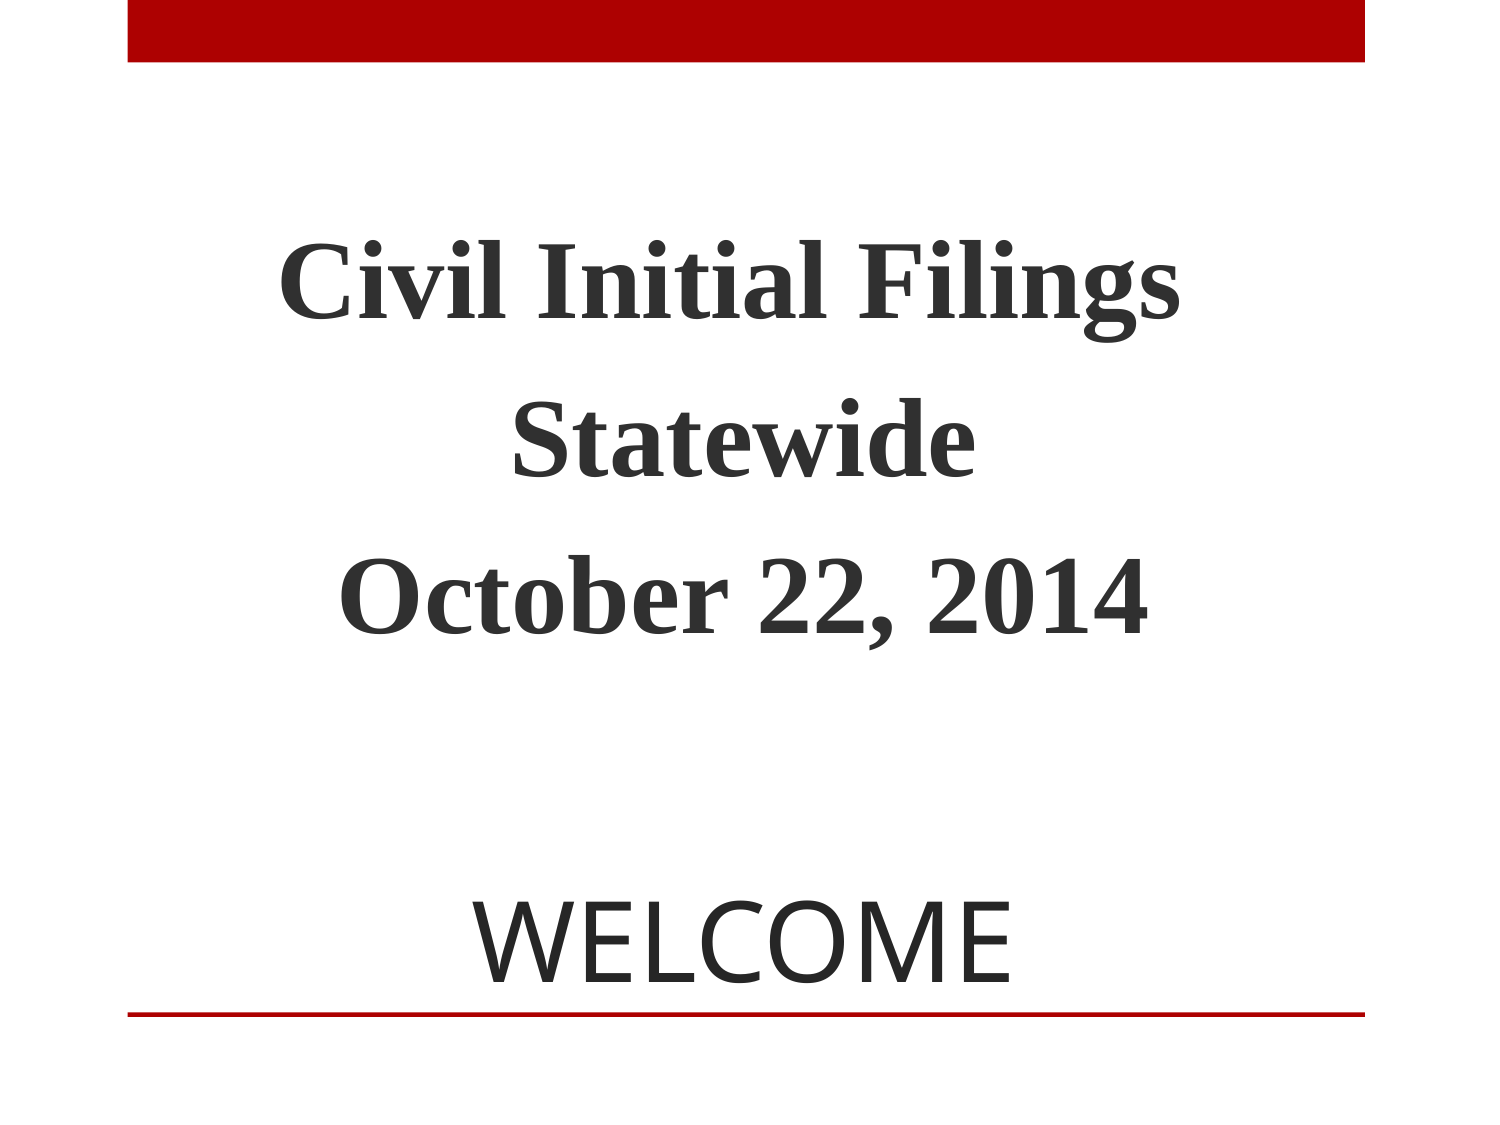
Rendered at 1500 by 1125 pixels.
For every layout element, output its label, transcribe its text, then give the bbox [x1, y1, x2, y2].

title WELCOME [125, 750, 1363, 1013]
list Civil Initial Filings Statewide October 22, 2014 [125, 112, 1363, 750]
